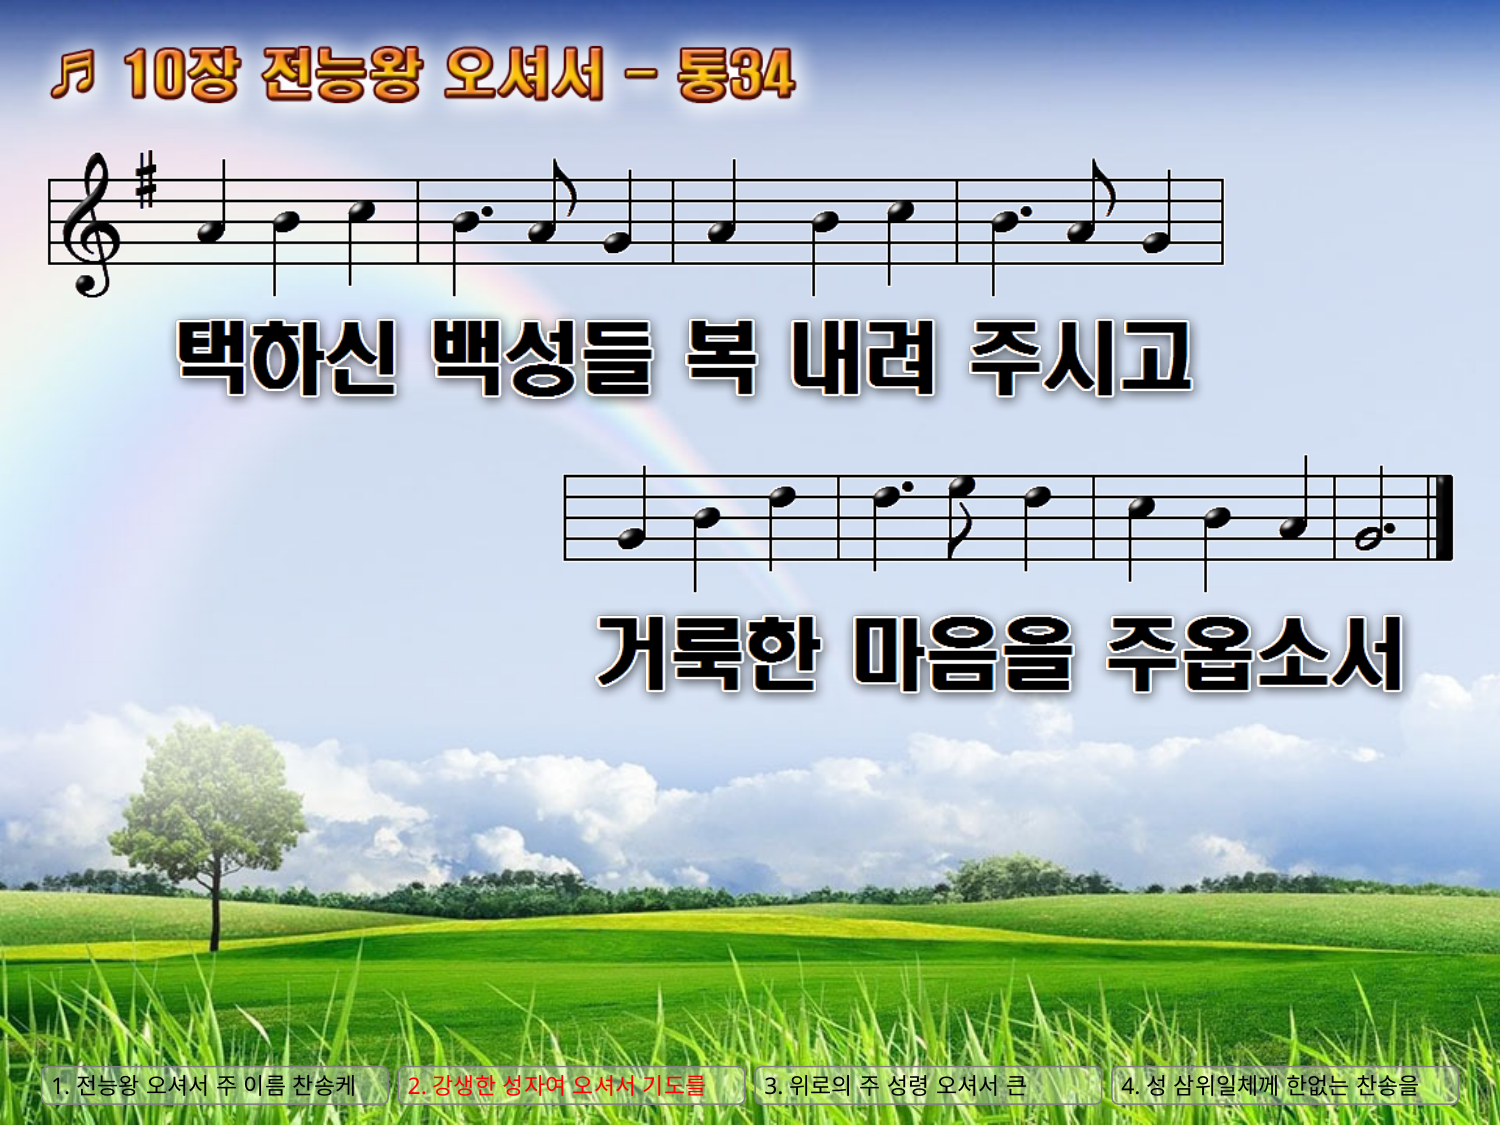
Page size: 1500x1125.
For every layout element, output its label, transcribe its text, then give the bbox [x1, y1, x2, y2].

text_box 1.전능왕 오셔서 주 이름 찬송케 [41, 1066, 389, 1105]
text_box 4.성 삼위일체께 한없는 찬송을 [1111, 1066, 1459, 1105]
text_box 3.위로의 주 성령 오셔서 큰 [755, 1066, 1102, 1105]
text_box 2.강생한 성자여 오셔서 기도를 [398, 1066, 745, 1105]
picture [0, 0, 1500, 1125]
